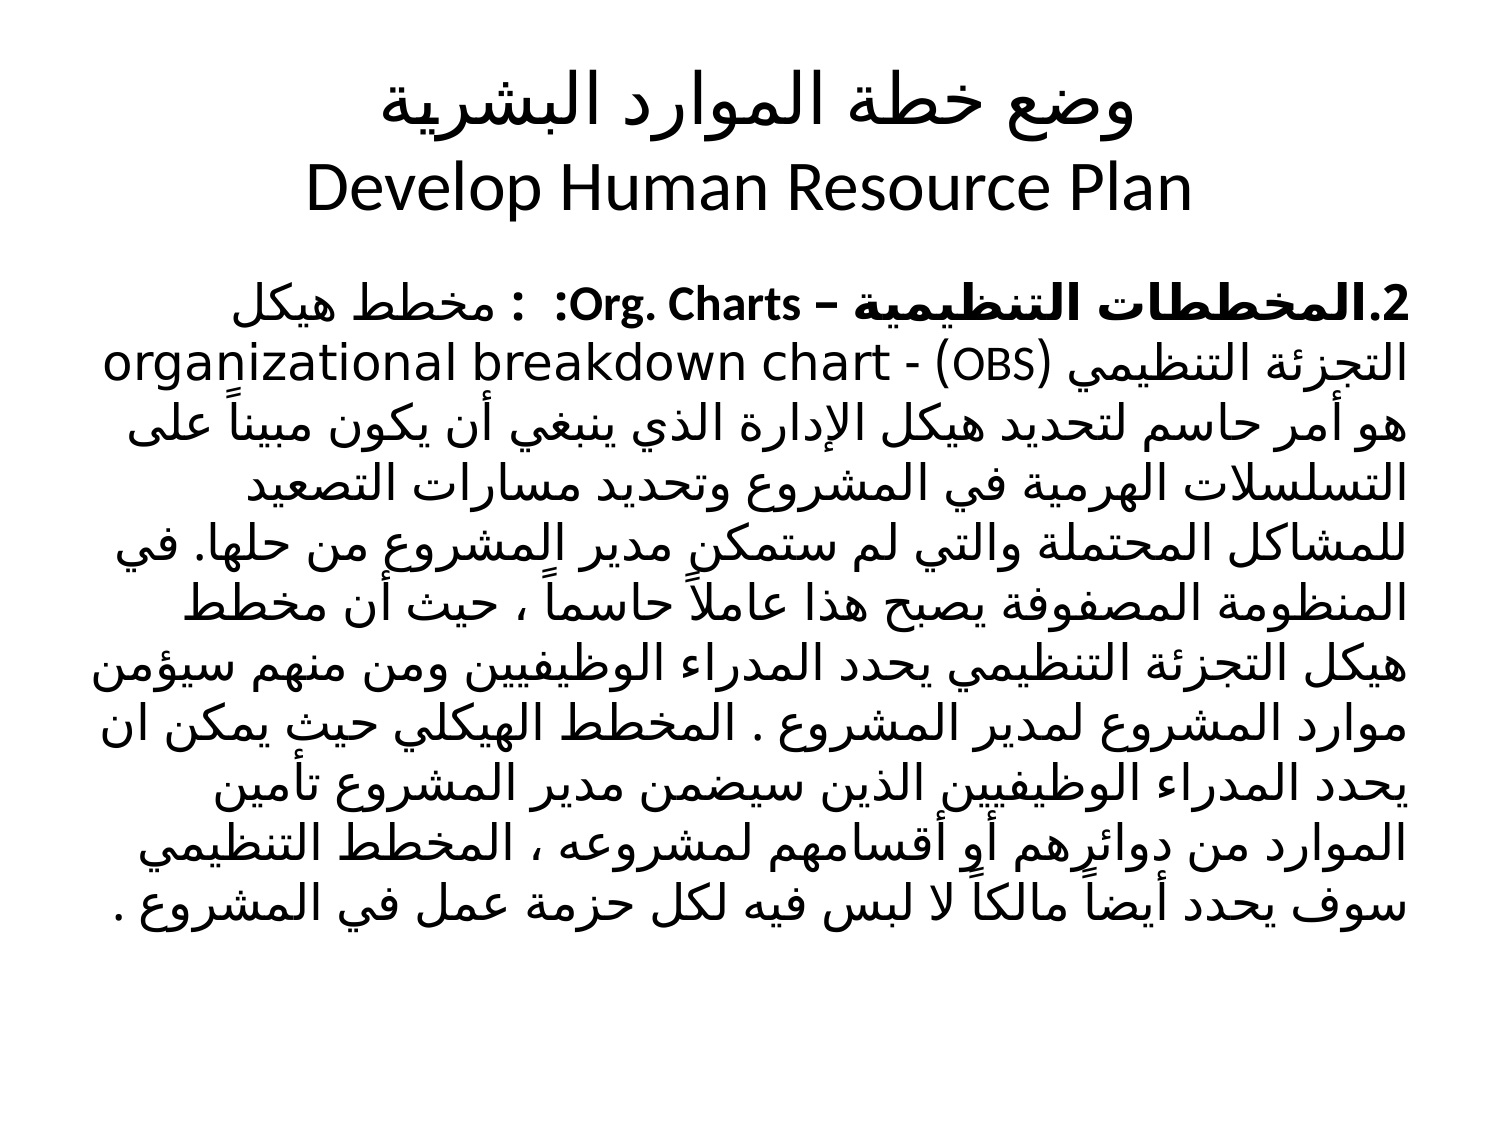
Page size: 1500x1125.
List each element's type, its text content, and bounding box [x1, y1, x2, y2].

title وضع خطة الموارد البشرية Develop Human Resource Plan [75, 45, 1425, 233]
list 2. المخططات التنظيمية – Org. Charts: : مخطط هيكل التجزئة التنظيمي (OBS) - organizational breakdown chart هو أمر حاسم لتحديد هيكل الإدارة الذي ينبغي أن يكون مبيناً على التسلسلات الهرمية في المشروع وتحديد مسارات التصعيد للمشاكل المحتملة والتي لم ستمكن مدير المشروع من حلها. في المنظومة المصفوفة يصبح هذا عاملاً حاسماً ، حيث أن مخطط هيكل التجزئة التنظيمي يحدد المدراء الوظيفيين ومن منهم سيؤمن موارد المشروع لمدير المشروع . المخطط الهيكلي حيث يمكن ان يحدد المدراء الوظيفيين الذين سيضمن مدير المشروع تأمين الموارد من دوائرهم أو أقسامهم لمشروعه ، المخطط التنظيمي سوف يحدد أيضاً مالكاً لا لبس فيه لكل حزمة عمل في المشروع . [75, 262, 1425, 1005]
